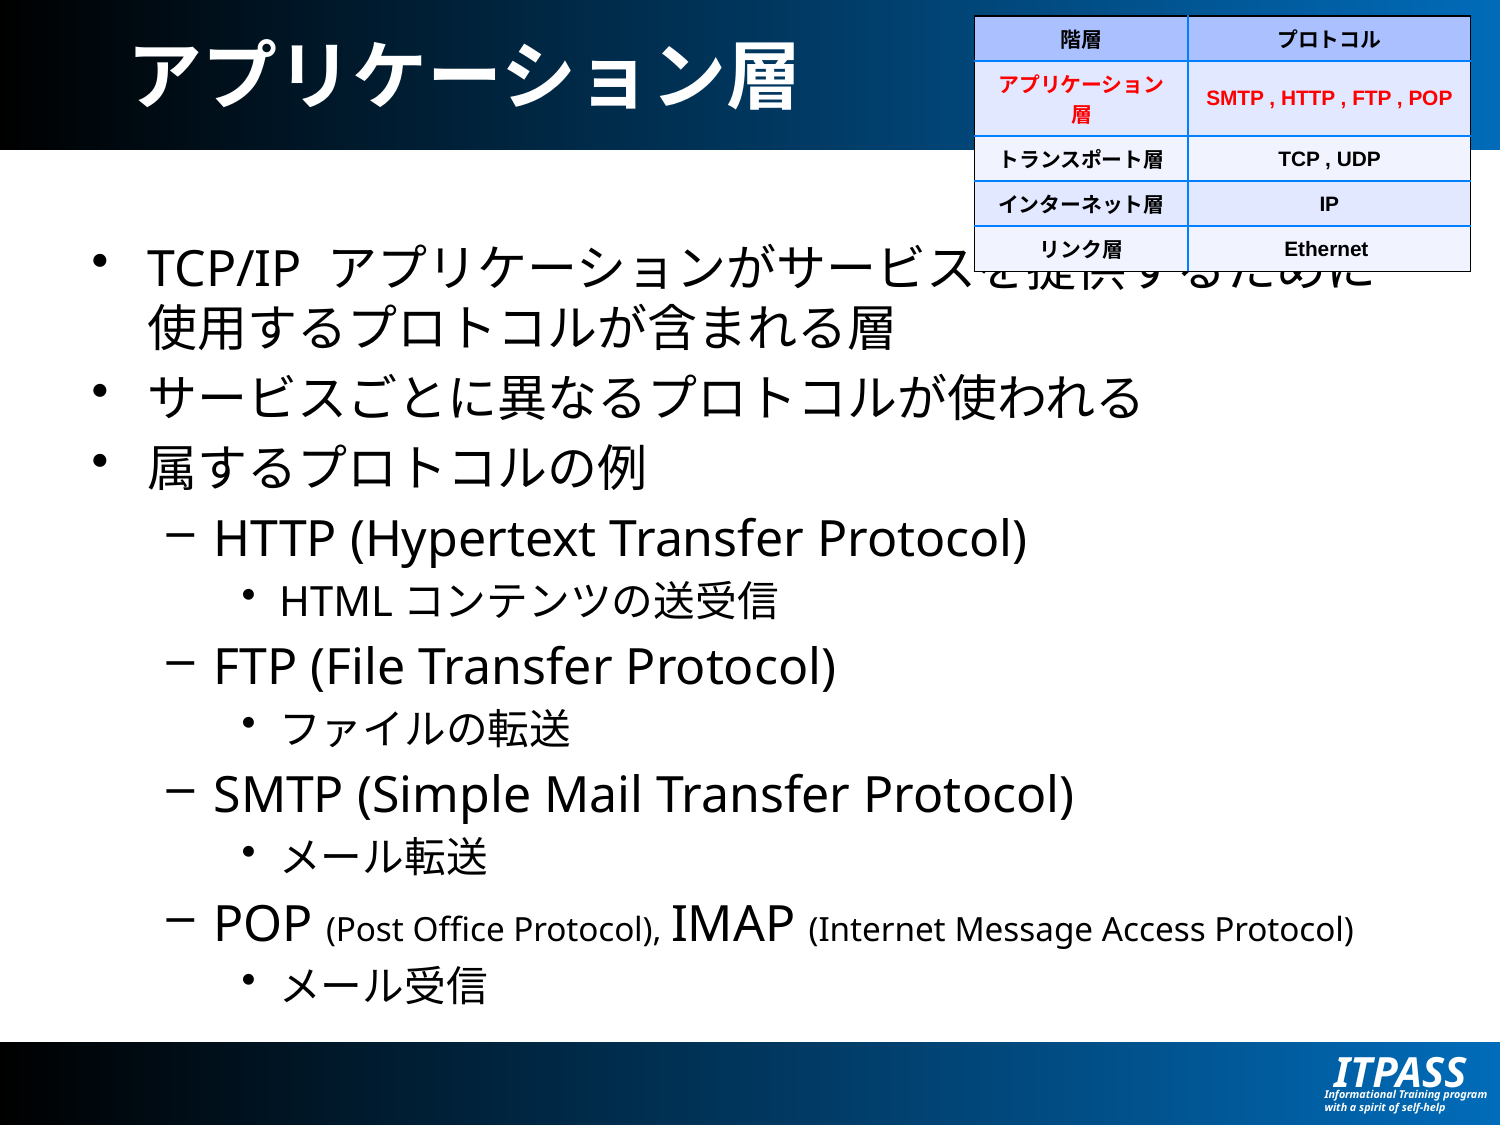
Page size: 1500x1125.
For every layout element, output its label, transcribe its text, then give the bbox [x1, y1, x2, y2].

table_cell インターネット層 [975, 182, 1187, 225]
list TCP/IP アプリケーションがサービスを提供するために 使用するプロトコルが含まれる層 サービスごとに異なるプロトコルが使われる 属するプロトコルの例 HTTP (Hypertext Transfer Protocol) HTMLコンテンツの送受信 FTP (File Transfer Protocol) ファイルの転送 SMTP (Simple Mail Transfer Protocol) メール転送 POP (Post Office Protocol), IMAP (Internet Message Access Protocol) メール受信 [76, 228, 1471, 1035]
table_cell アプリケーション層 [975, 62, 1187, 135]
table_cell トランスポート層 [975, 137, 1187, 180]
table_header 階層 [975, 17, 1187, 60]
table_cell SMTP , HTTP , FTP , POP [1189, 62, 1470, 135]
table_cell TCP , UDP [1189, 137, 1470, 180]
table_cell IP [1189, 182, 1470, 225]
table_cell リンク層 [975, 227, 1187, 271]
table_header プロトコル [1189, 17, 1470, 60]
title アプリケーション層 [112, 16, 974, 131]
table_cell Ethernet [1189, 227, 1470, 271]
